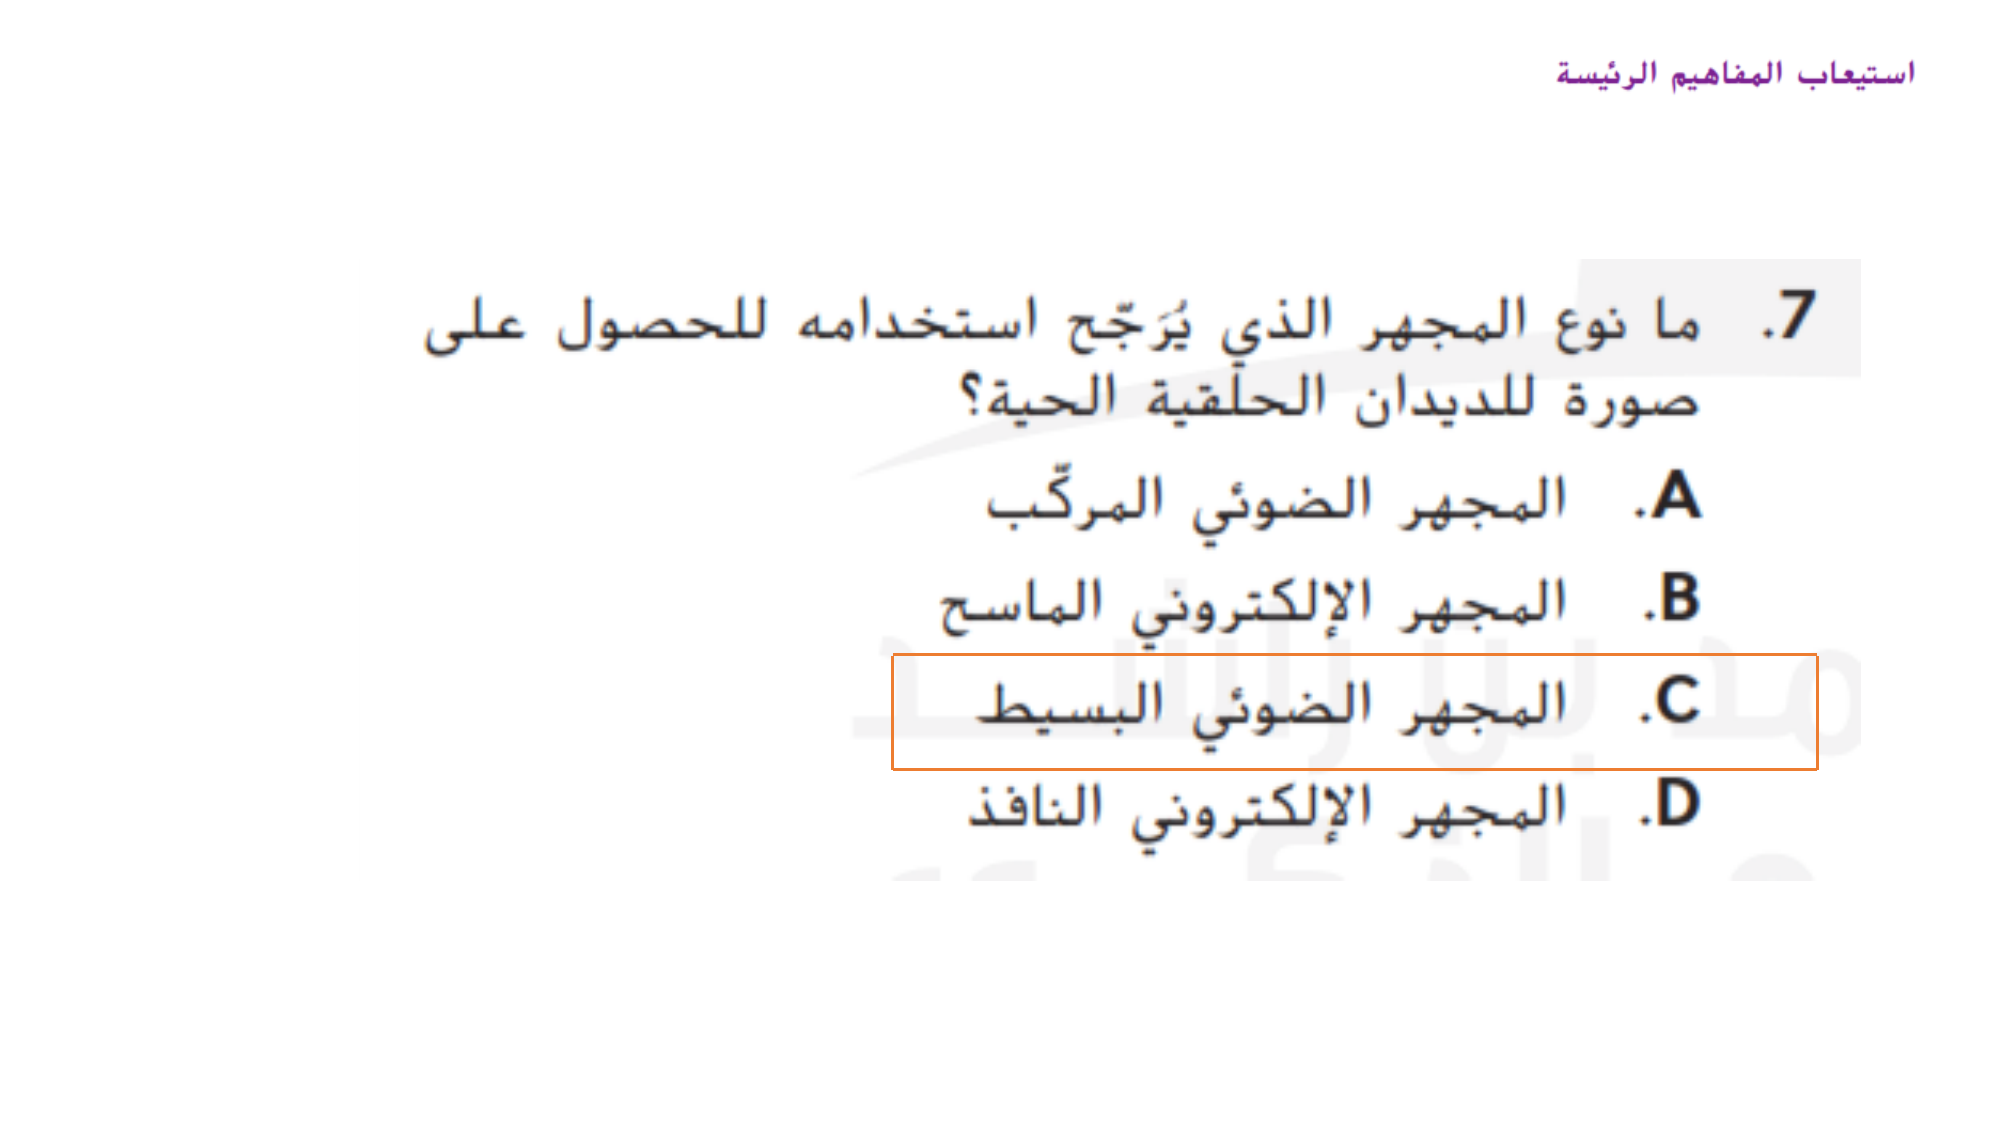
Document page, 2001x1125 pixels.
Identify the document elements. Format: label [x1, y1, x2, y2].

picture [1541, 41, 1935, 101]
text_box [892, 654, 1818, 770]
picture [358, 259, 1861, 881]
